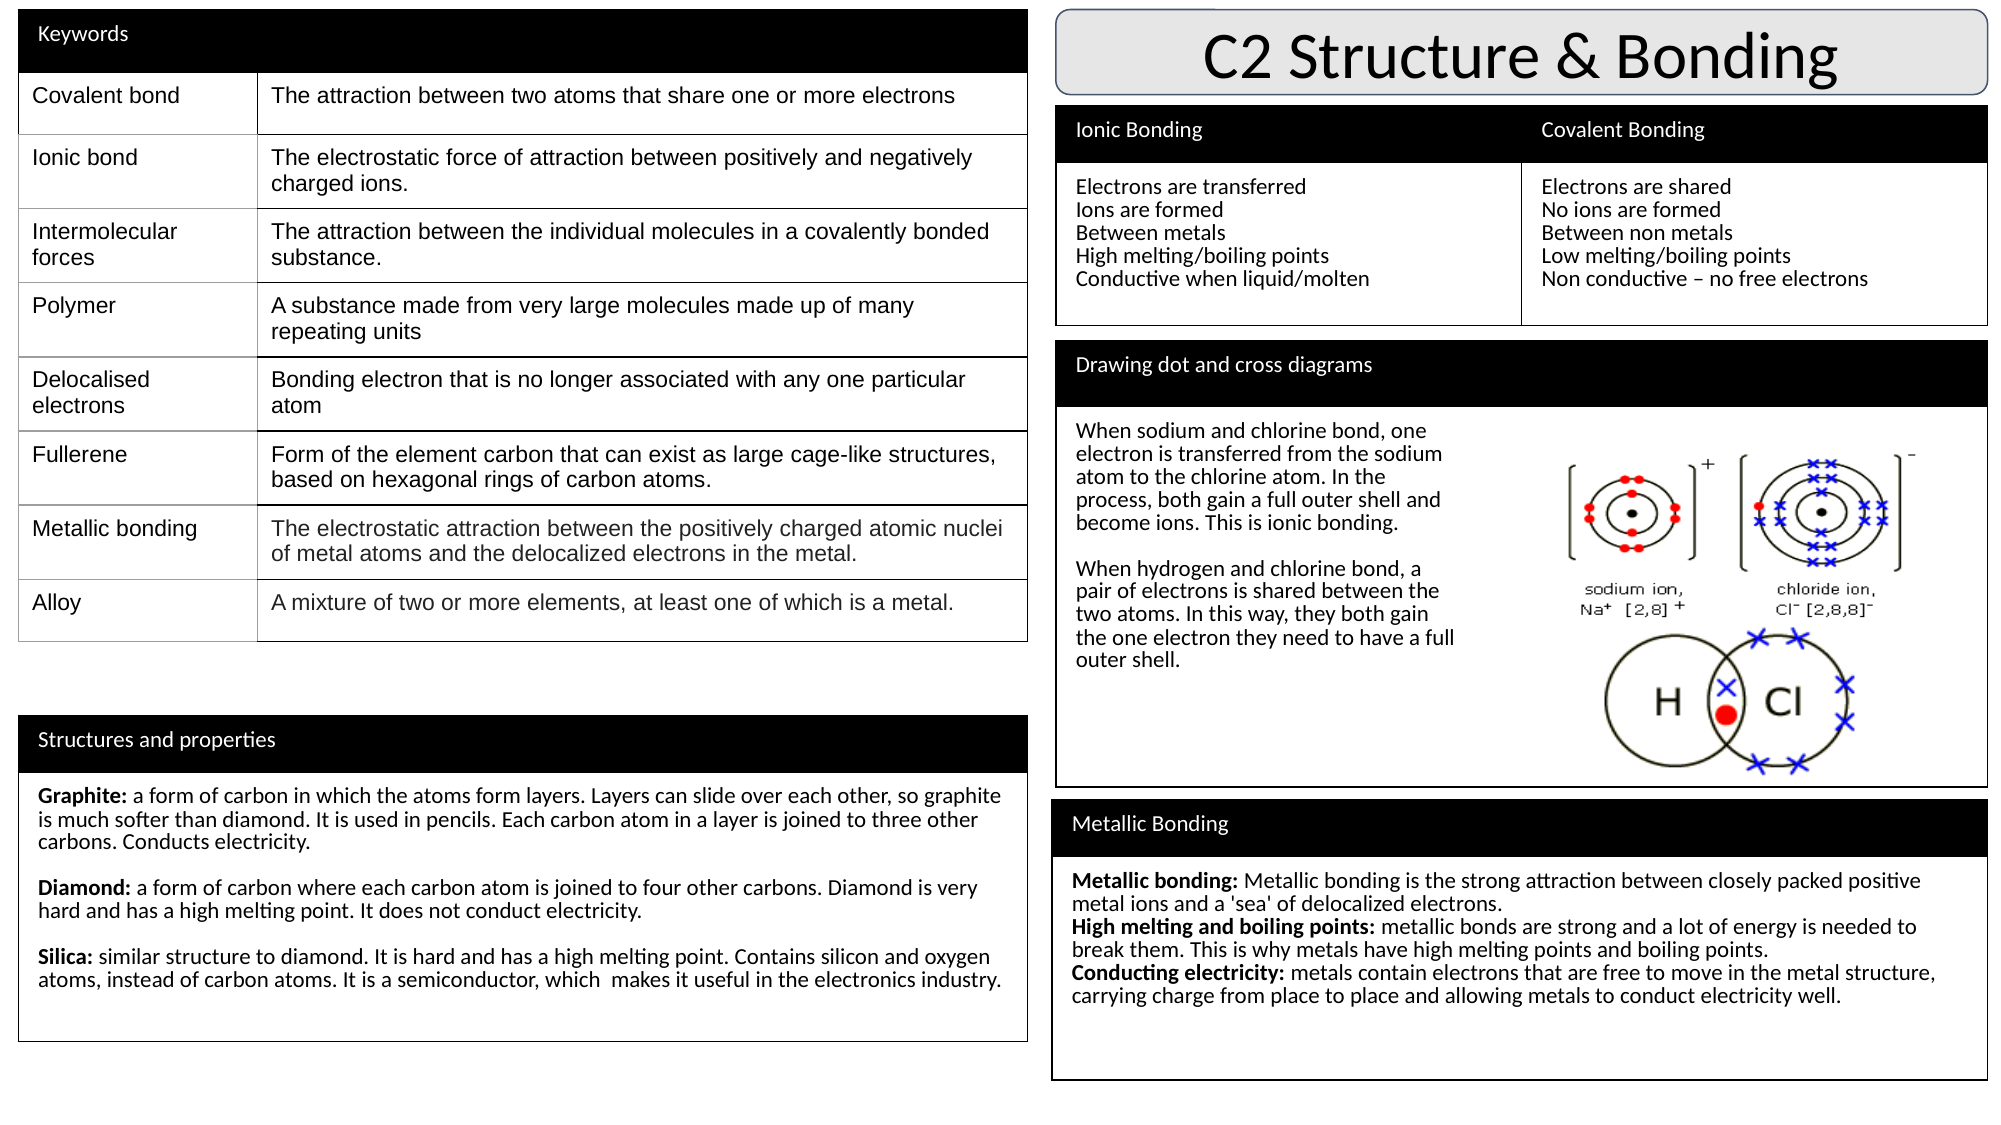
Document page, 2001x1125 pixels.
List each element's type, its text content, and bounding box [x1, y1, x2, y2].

table_cell Form of the element carbon that can exist as large cage-like structures, based on hexagonal rings of carbon atoms. [258, 432, 1027, 504]
table_cell Delocalised electrons [19, 358, 257, 430]
table_cell Bonding electron that is no longer associated with any one particular atom [258, 358, 1027, 430]
table_cell Electrons are shared No ions are formed Between non metals Low melting/boiling points Non conductive – no free electrons [1522, 163, 1987, 325]
table_cell Metallic bonding [19, 506, 257, 579]
table_cell Metallic bonding: Metallic bonding is the strong attraction between closely packed positive metal ions and a 'sea' of delocalized electrons. High melting and boiling points: metallic bonds are strong and a lot of energy is needed to break them. This is why metals have high melting points and boiling points. Conducting electricity: metals contain electrons that are free to move in the metal structure, carrying charge from place to place and allowing metals to conduct electricity well. [1053, 857, 1987, 1079]
table_cell Intermolecular forces [19, 209, 257, 282]
table_header Drawing dot and cross diagrams [1057, 341, 1987, 405]
picture [1553, 442, 1916, 780]
table_header Structures and properties [19, 716, 1027, 771]
table_cell A mixture of two or more elements, at least one of which is a metal. [258, 580, 1027, 641]
table_cell The attraction between the individual molecules in a covalently bonded substance. [258, 209, 1027, 282]
table_cell Covalent bond [19, 73, 257, 134]
table_cell When sodium and chlorine bond, one electron is transferred from the sodium atom to the chlorine atom. In the process, both gain a full outer shell and become ions. This is ionic bonding. When hydrogen and chlorine bond, a pair of electrons is shared between the two atoms. In this way, they both gain the one electron they need to have a full outer shell. [1057, 407, 1987, 786]
table_header Ionic Bonding [1057, 106, 1521, 161]
table_cell The electrostatic force of attraction between positively and negatively charged ions. [258, 135, 1027, 208]
table_header Covalent Bonding [1522, 106, 1987, 161]
table_cell Fullerene [19, 432, 257, 504]
text_box C2 Structure & Bonding [1055, 9, 1988, 95]
table_cell Electrons are transferred Ions are formed Between metals High melting/boiling points Conductive when liquid/molten [1057, 163, 1521, 325]
table_header Keywords [19, 10, 1027, 71]
table_cell Polymer [19, 283, 257, 356]
table_header Metallic Bonding [1053, 800, 1987, 856]
table_cell Alloy [19, 580, 257, 641]
table_cell The electrostatic attraction between the positively charged atomic nuclei of metal atoms and the delocalized electrons in the metal. [258, 506, 1027, 579]
table_cell Graphite: a form of carbon in which the atoms form layers. Layers can slide over each other, so graphite is much softer than diamond. It is used in pencils. Each carbon atom in a layer is joined to three other carbons. Conducts electricity. Diamond: a form of carbon where each carbon atom is joined to four other carbons. Diamond is very hard and has a high melting point. It does not conduct electricity. Silica: similar structure to diamond. It is hard and has a high melting point. Contains silicon and oxygen atoms, instead of carbon atoms. It is a semiconductor, which makes it useful in the electronics industry. [19, 773, 1027, 1041]
table_cell Ionic bond [19, 135, 257, 208]
table_cell The attraction between two atoms that share one or more electrons [258, 73, 1027, 134]
table_cell A substance made from very large molecules made up of many repeating units [258, 283, 1027, 356]
